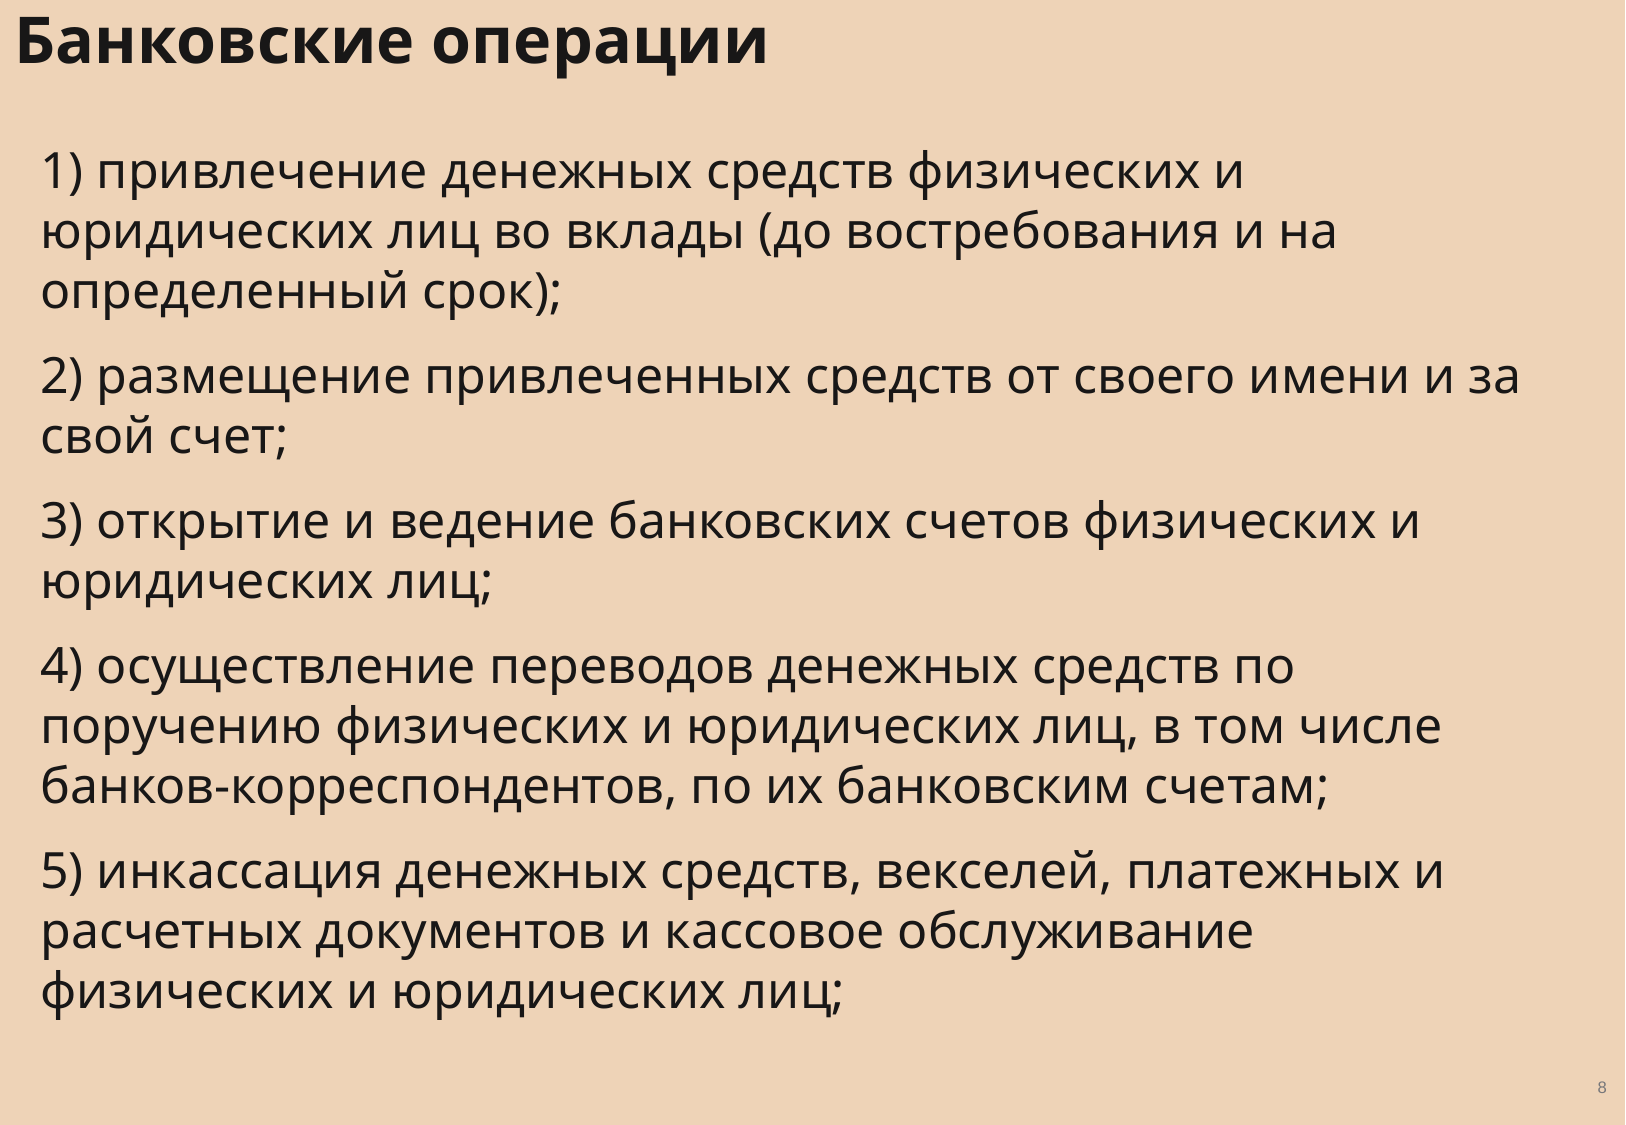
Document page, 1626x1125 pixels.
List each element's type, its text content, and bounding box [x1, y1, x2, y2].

list Банковские операции [0, 0, 1625, 86]
list 1) привлечение денежных средств физических и юридических лиц во вклады (до востребования и на определенный срок); 2) размещение привлеченных средств от своего имени и за свой счет; 3) открытие и ведение банковских счетов физических и юридических лиц; 4) осуществление переводов денежных средств по поручению физических и юридических лиц, в том числе банков-корреспондентов, по их банковским счетам; 5) инкассация денежных средств, векселей, платежных и расчетных документов и кассовое обслуживание физических и юридических лиц; [40, 138, 1557, 795]
slide_number 8 [1542, 1047, 1607, 1125]
